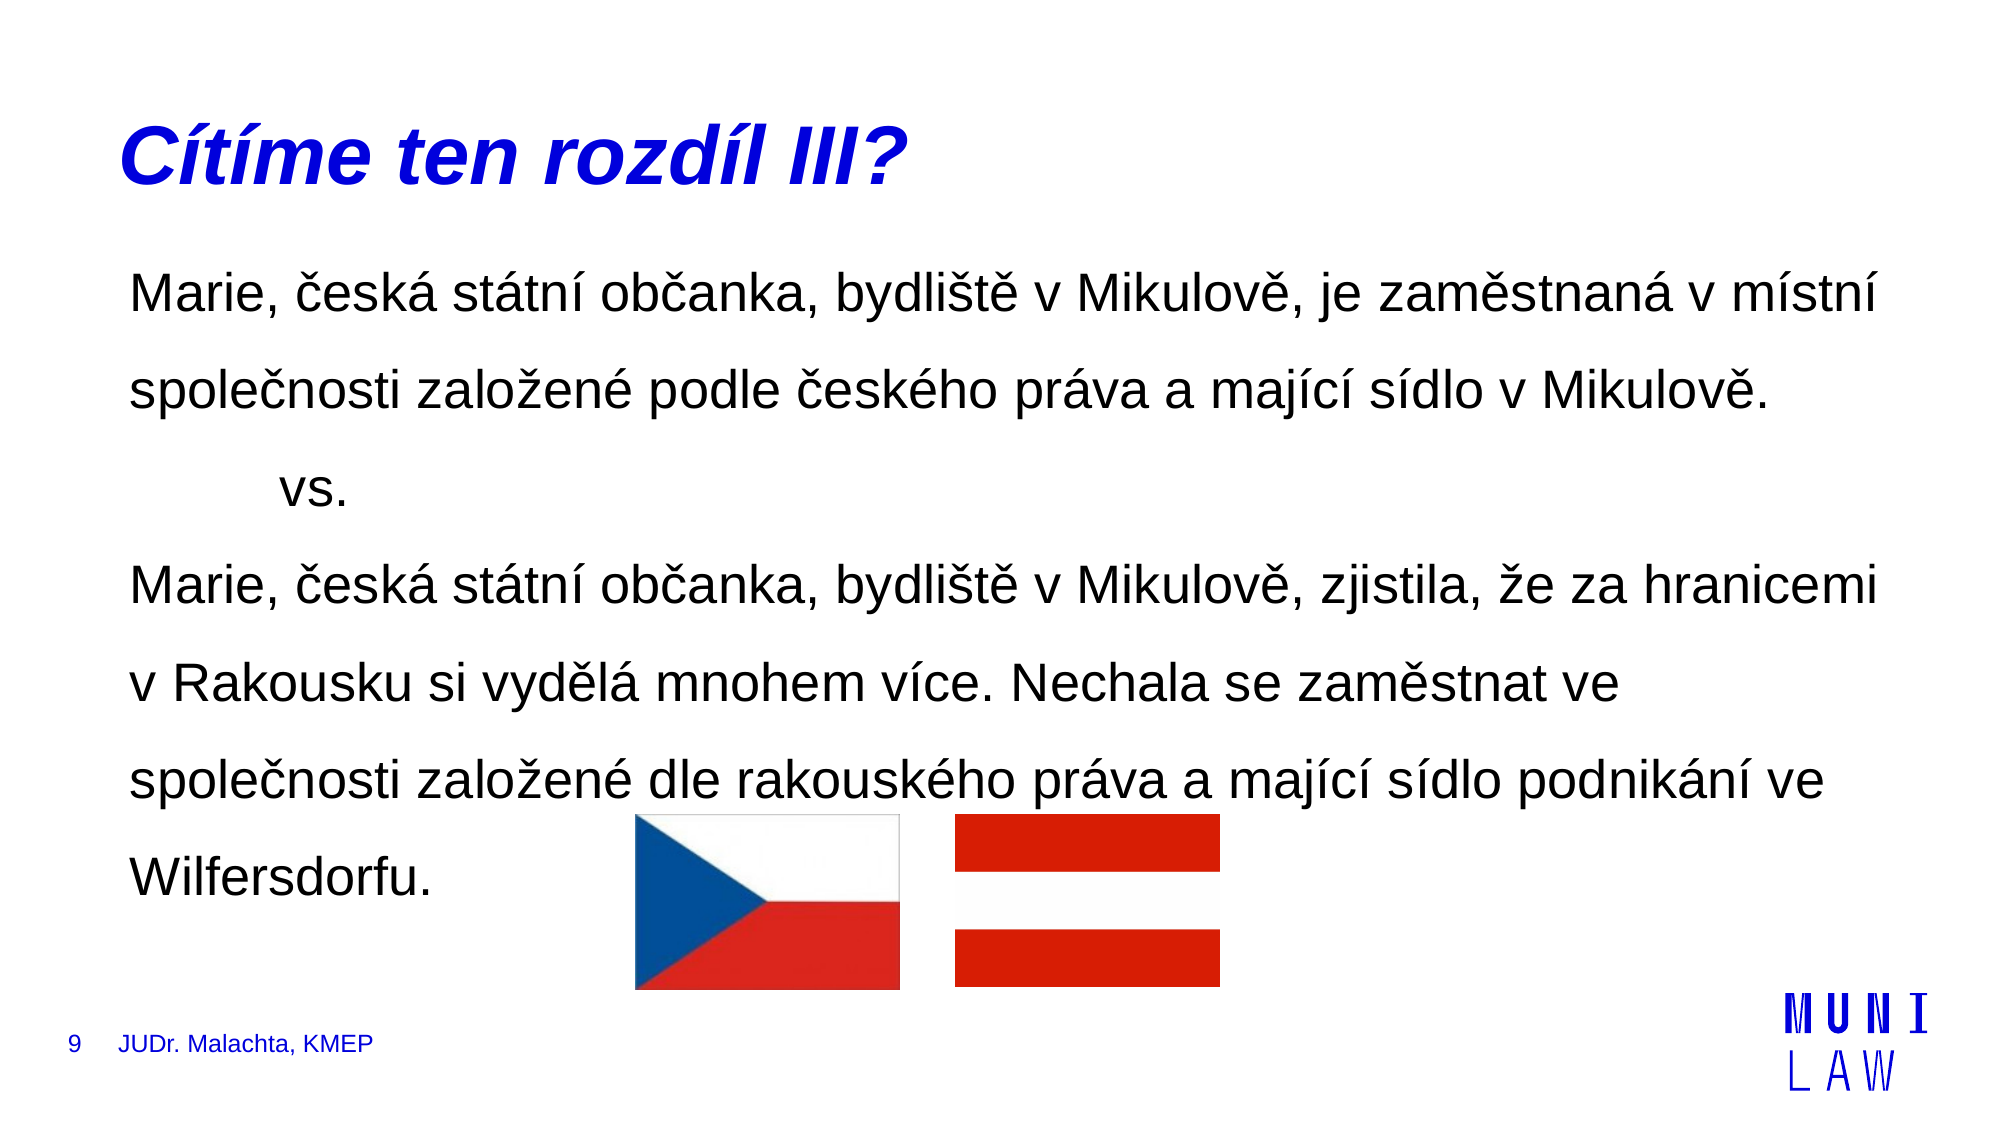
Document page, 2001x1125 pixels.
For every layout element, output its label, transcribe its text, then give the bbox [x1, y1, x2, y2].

title Cítíme ten rozdíl III? [118, 118, 1883, 193]
picture [635, 814, 900, 990]
slide_number 9 [67, 1021, 110, 1063]
list Marie, česká státní občanka, bydliště v Mikulově, je zaměstnaná v místní společnosti založené podle českého práva a mající sídlo v Mikulově. vs. Marie, česká státní občanka, bydliště v Mikulově, zjistila, že za hranicemi v Rakousku si vydělá mnohem více. Nechala se zaměstnat ve společnosti založené dle rakouského práva a mající sídlo podnikání ve Wilfersdorfu. [118, 224, 1883, 957]
picture [955, 814, 1220, 987]
footer JUDr. Malachta, KMEP [118, 1021, 1418, 1063]
